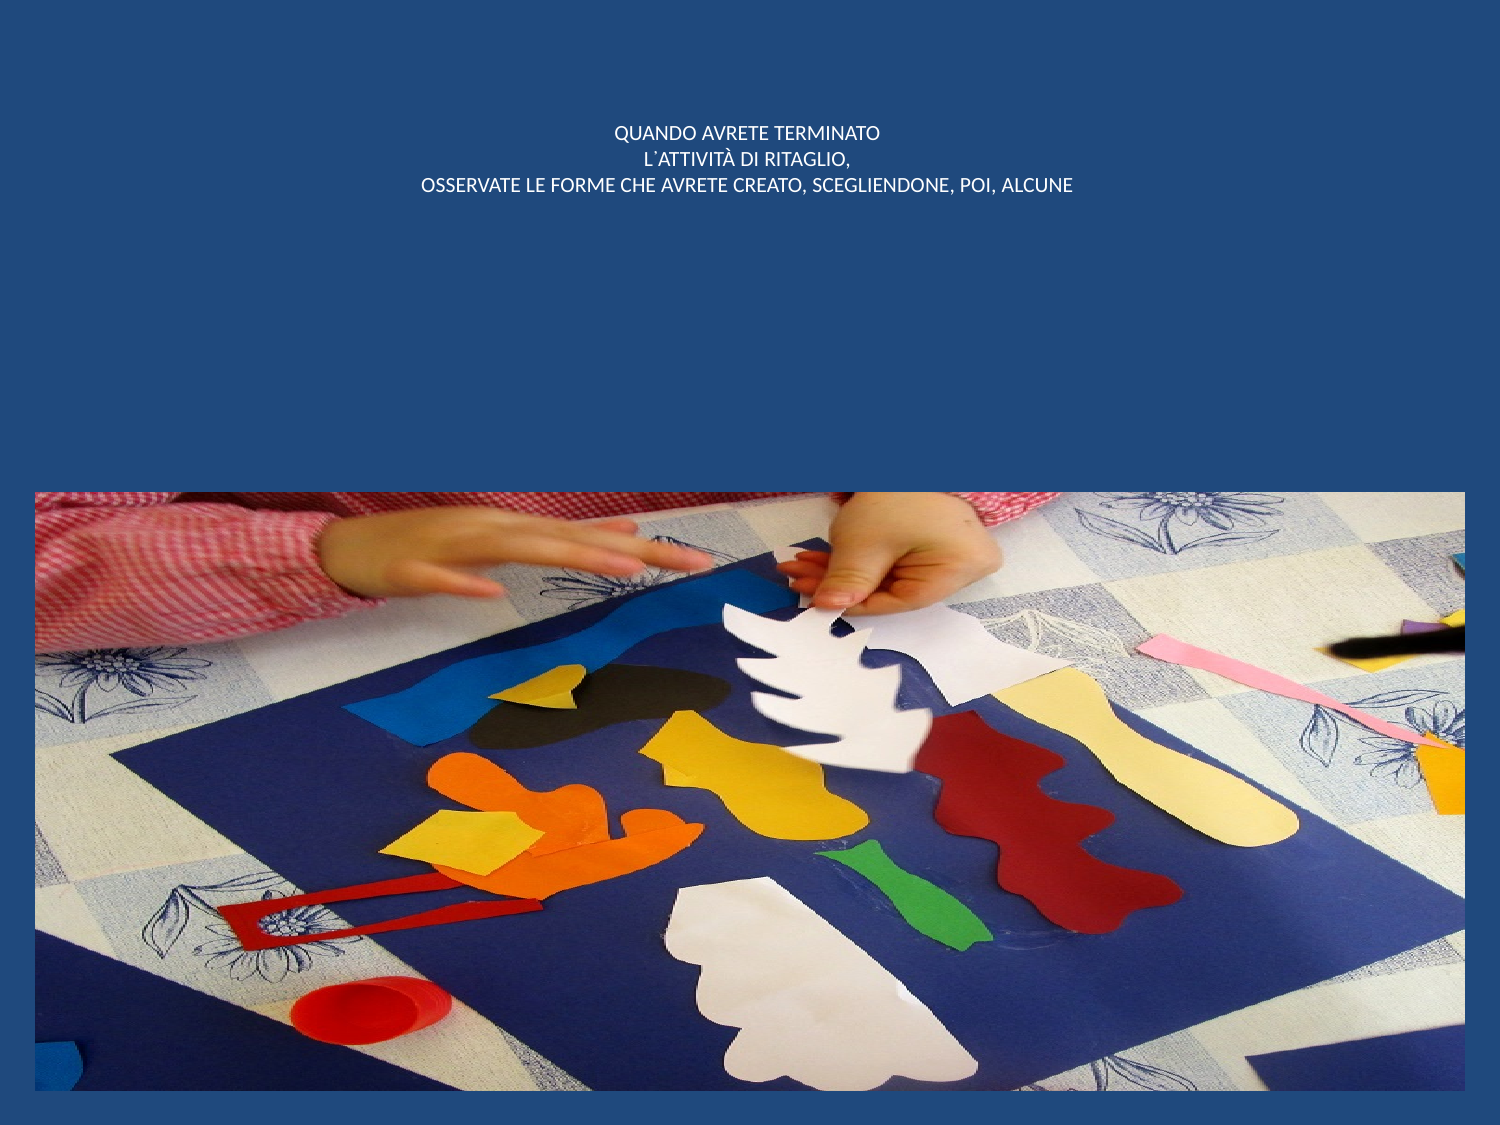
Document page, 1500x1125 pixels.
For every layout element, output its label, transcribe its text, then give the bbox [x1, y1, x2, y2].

title QUANDO AVRETE TERMINATO L᾿ATTIVITÀ DI RITAGLIO, OSSERVATE LE FORME CHE AVRETE CREATO, SCEGLIENDONE, POI, ALCUNE [75, 45, 1425, 233]
picture [34, 491, 1466, 1091]
